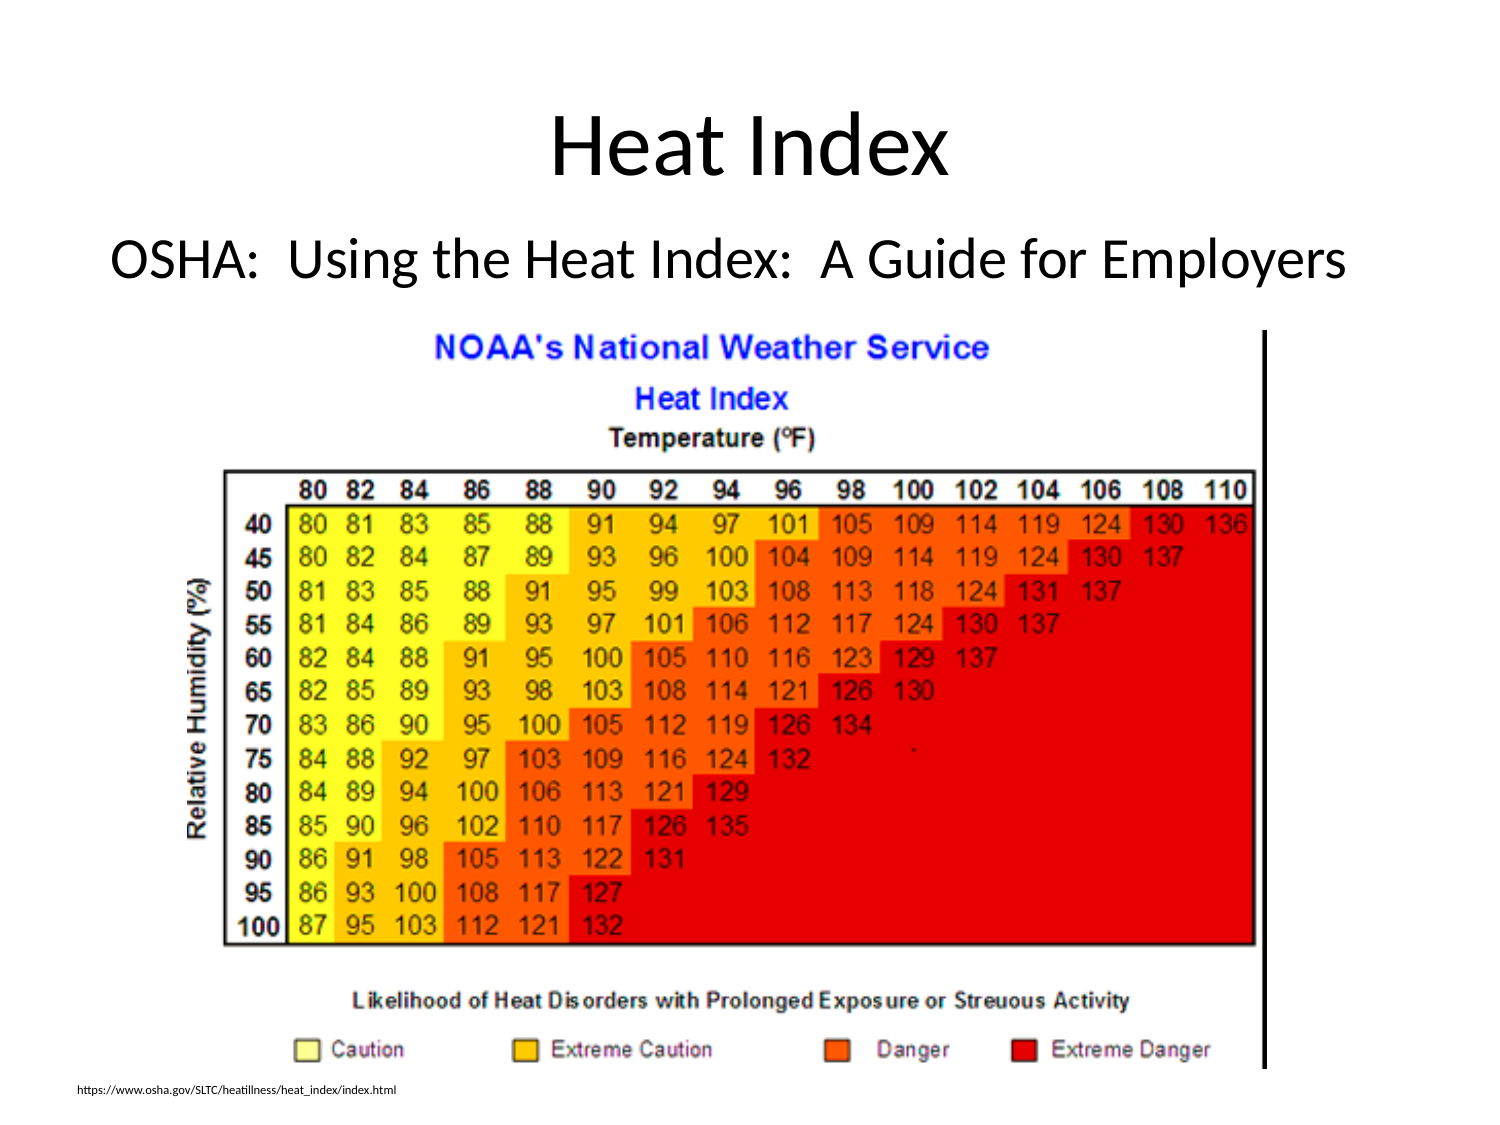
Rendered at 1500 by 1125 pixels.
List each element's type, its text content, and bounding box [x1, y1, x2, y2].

list OSHA: Using the Heat Index: A Guide for Employers [95, 212, 1446, 955]
picture [187, 330, 1267, 1069]
title Heat Index [75, 45, 1425, 233]
text_box https://www.osha.gov/SLTC/heatillness/heat_index/index.html [62, 1074, 813, 1105]
